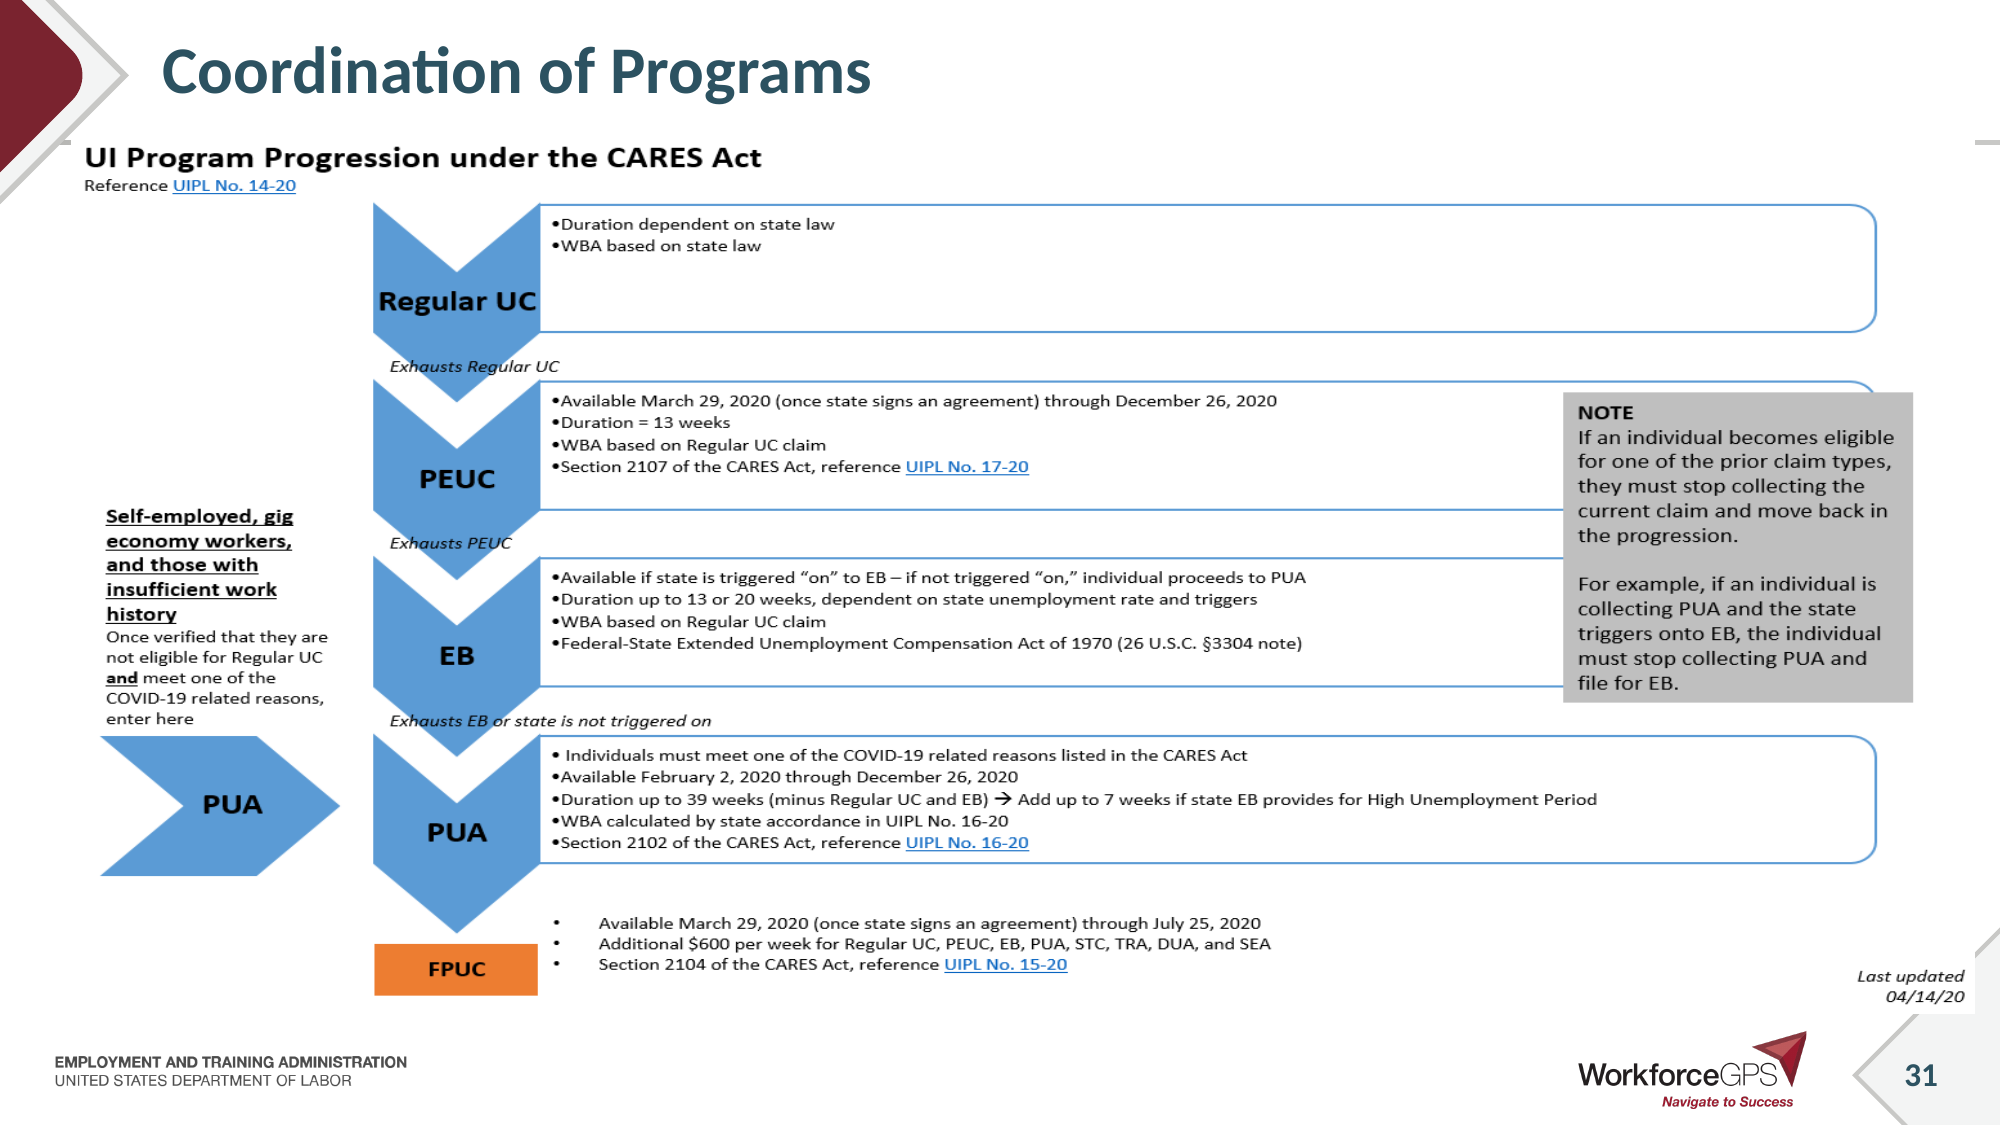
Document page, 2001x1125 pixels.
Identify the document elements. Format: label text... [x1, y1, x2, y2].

title Coordination of Programs [132, 7, 1950, 133]
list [71, 136, 1975, 1014]
title COVID-19 FAQs for Participants and Beneficiaries [47, 1049, 420, 1095]
slide_number 31 [1867, 1042, 1975, 1103]
